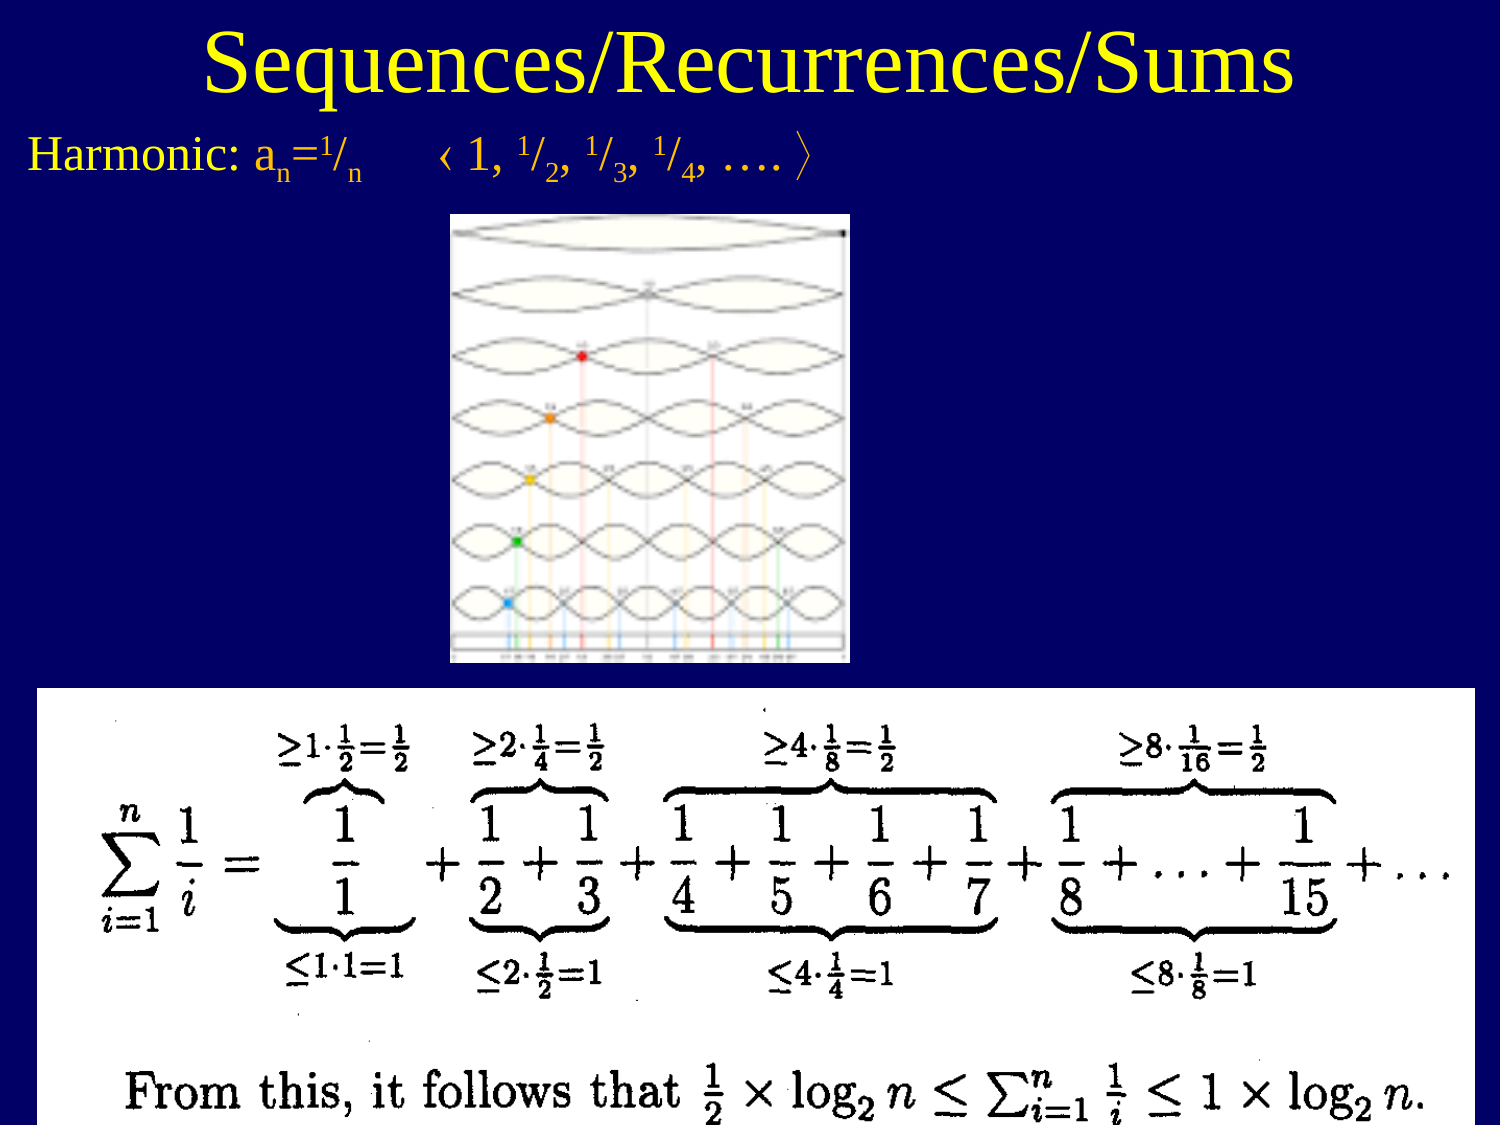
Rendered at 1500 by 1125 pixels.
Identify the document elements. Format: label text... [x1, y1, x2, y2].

text_box Harmonic: an=1/n  1, 1/2, 1/3, 1/4, ….  [12, 112, 1475, 1125]
picture [449, 213, 851, 663]
picture [37, 688, 1476, 1125]
title Sequences/Recurrences/Sums [112, 0, 1388, 112]
